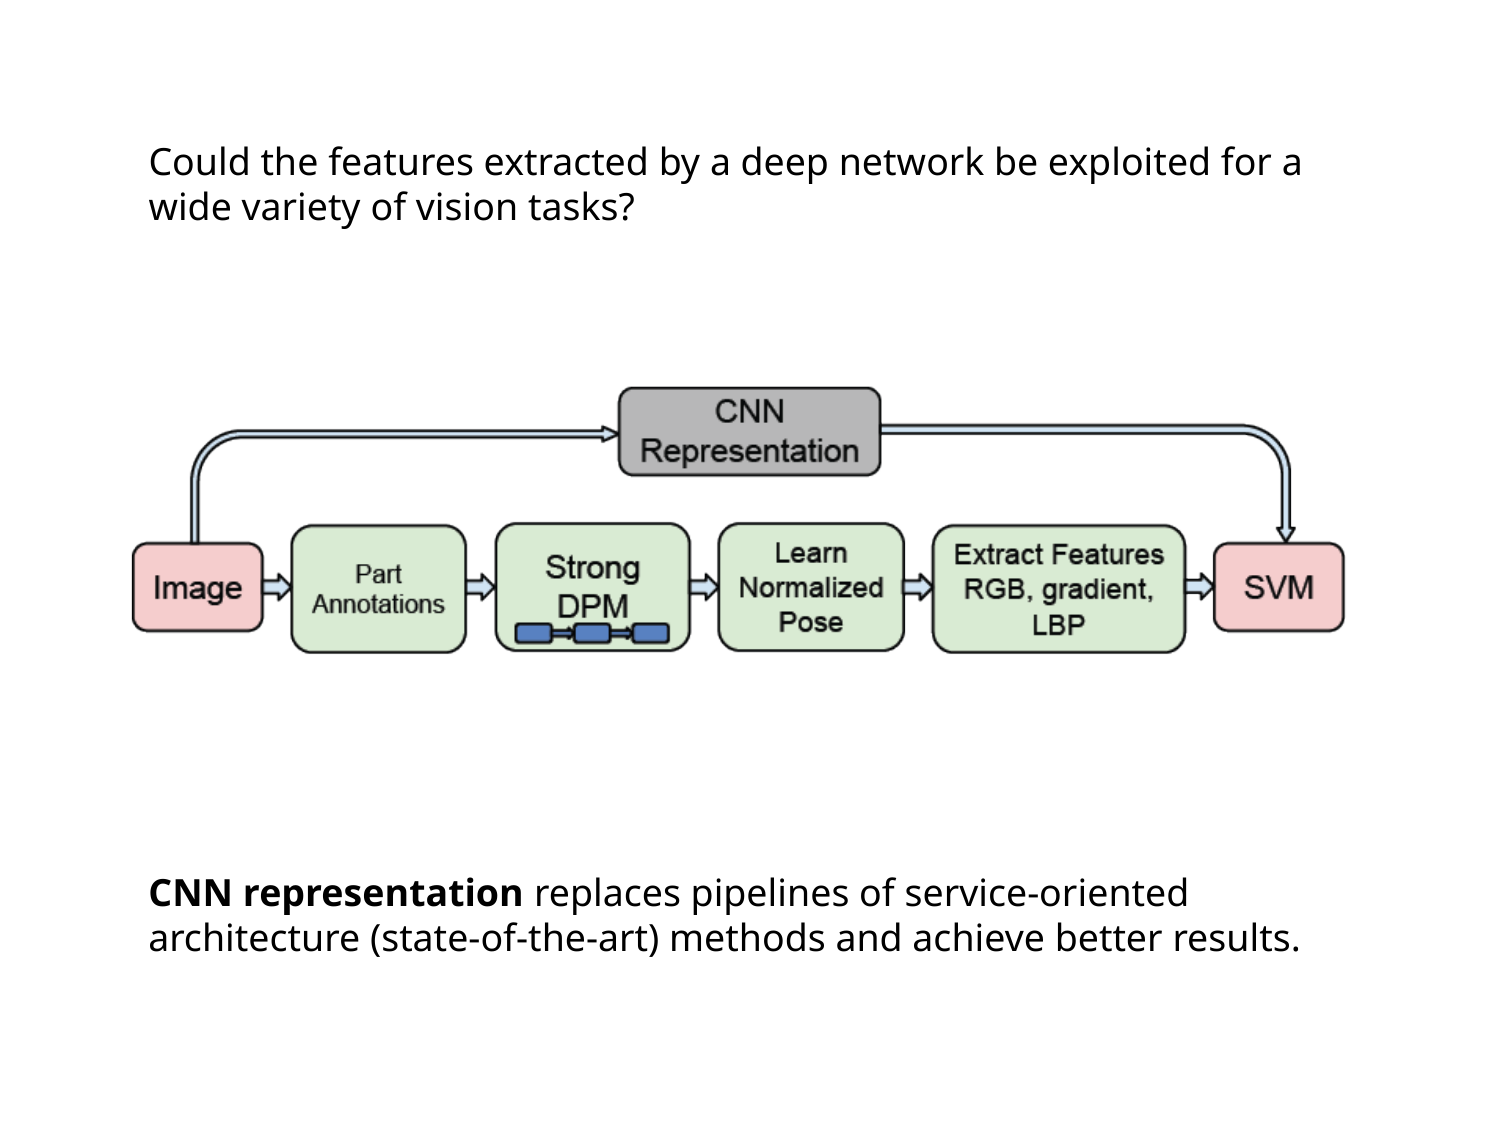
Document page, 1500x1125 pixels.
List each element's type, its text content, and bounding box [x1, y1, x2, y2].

text_box Could the features extracted by a deep network be exploited for a wide variety of vision tasks? [133, 130, 1389, 236]
text_box CNN representation replaces pipelines of service-oriented architecture (state-of-the-art) methods and achieve better results. [133, 861, 1422, 967]
picture [110, 360, 1370, 670]
